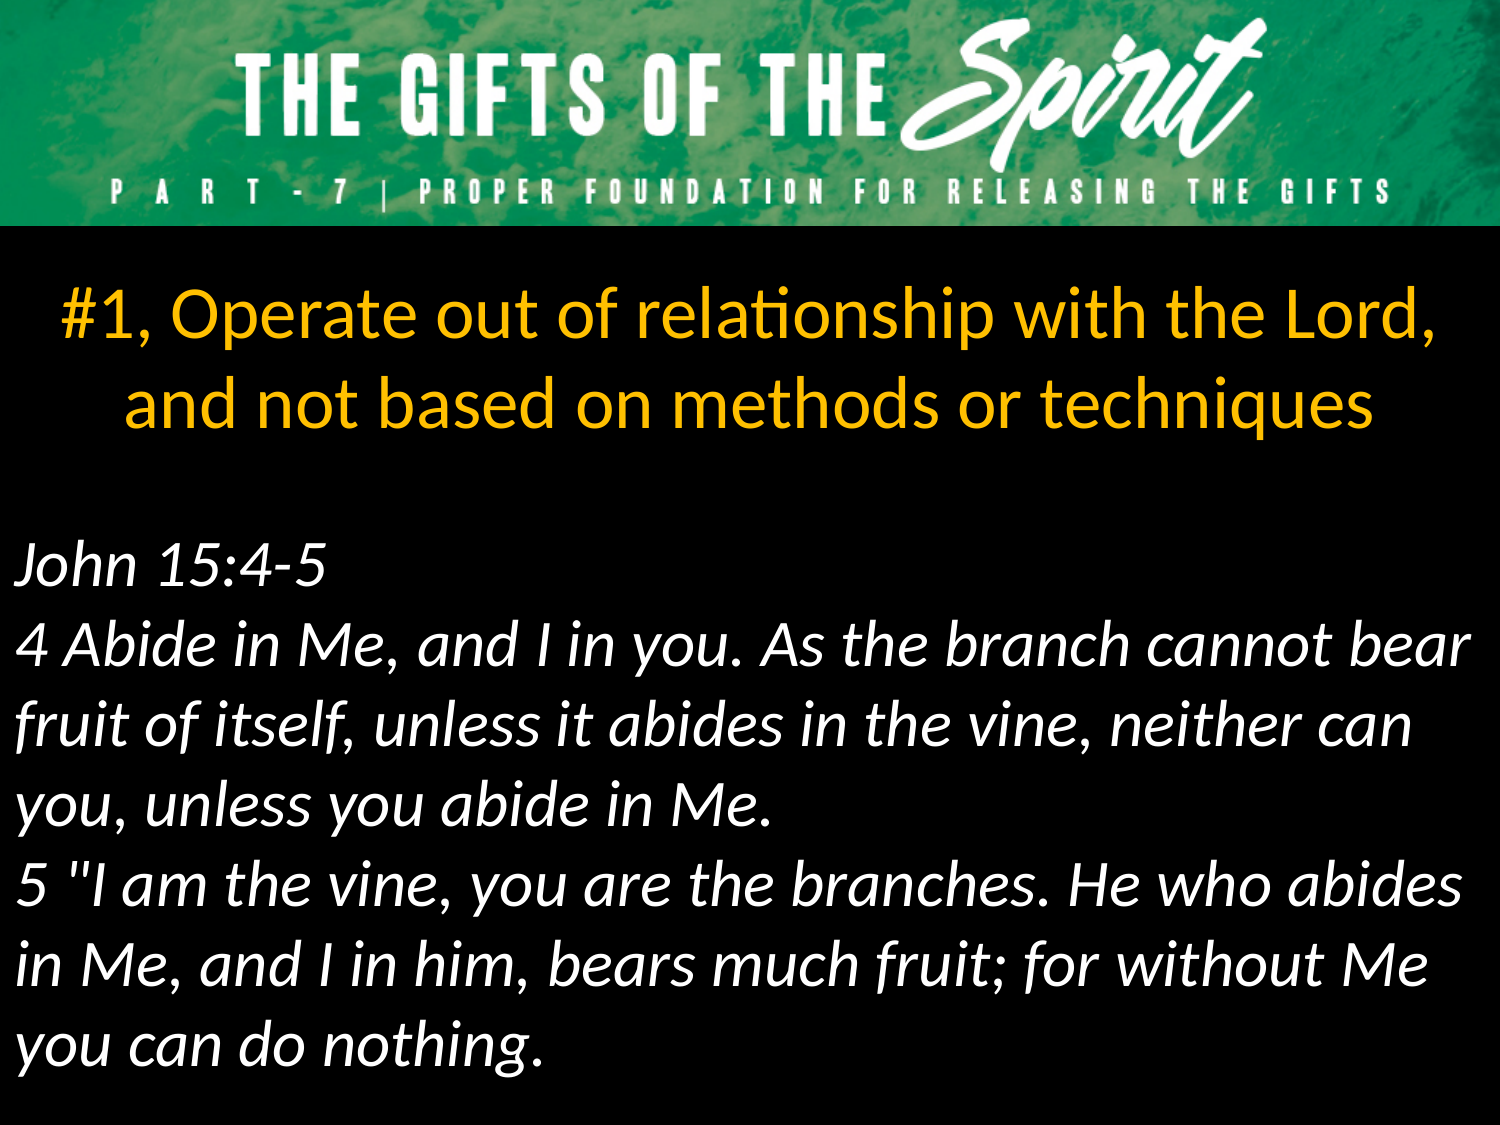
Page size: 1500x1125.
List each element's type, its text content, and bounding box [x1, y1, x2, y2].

text_box #1, Operate out of relationship with the Lord, and not based on methods or techniques [0, 256, 1500, 452]
text_box John 15:4-5 4 Abide in Me, and I in you. As the branch cannot bear fruit of itself, unless it abides in the vine, neither can you, unless you abide in Me. 5 "I am the vine, you are the branches. He who abides in Me, and I in him, bears much fruit; for without Me you can do nothing. [0, 512, 1500, 1087]
picture [0, 0, 1500, 226]
